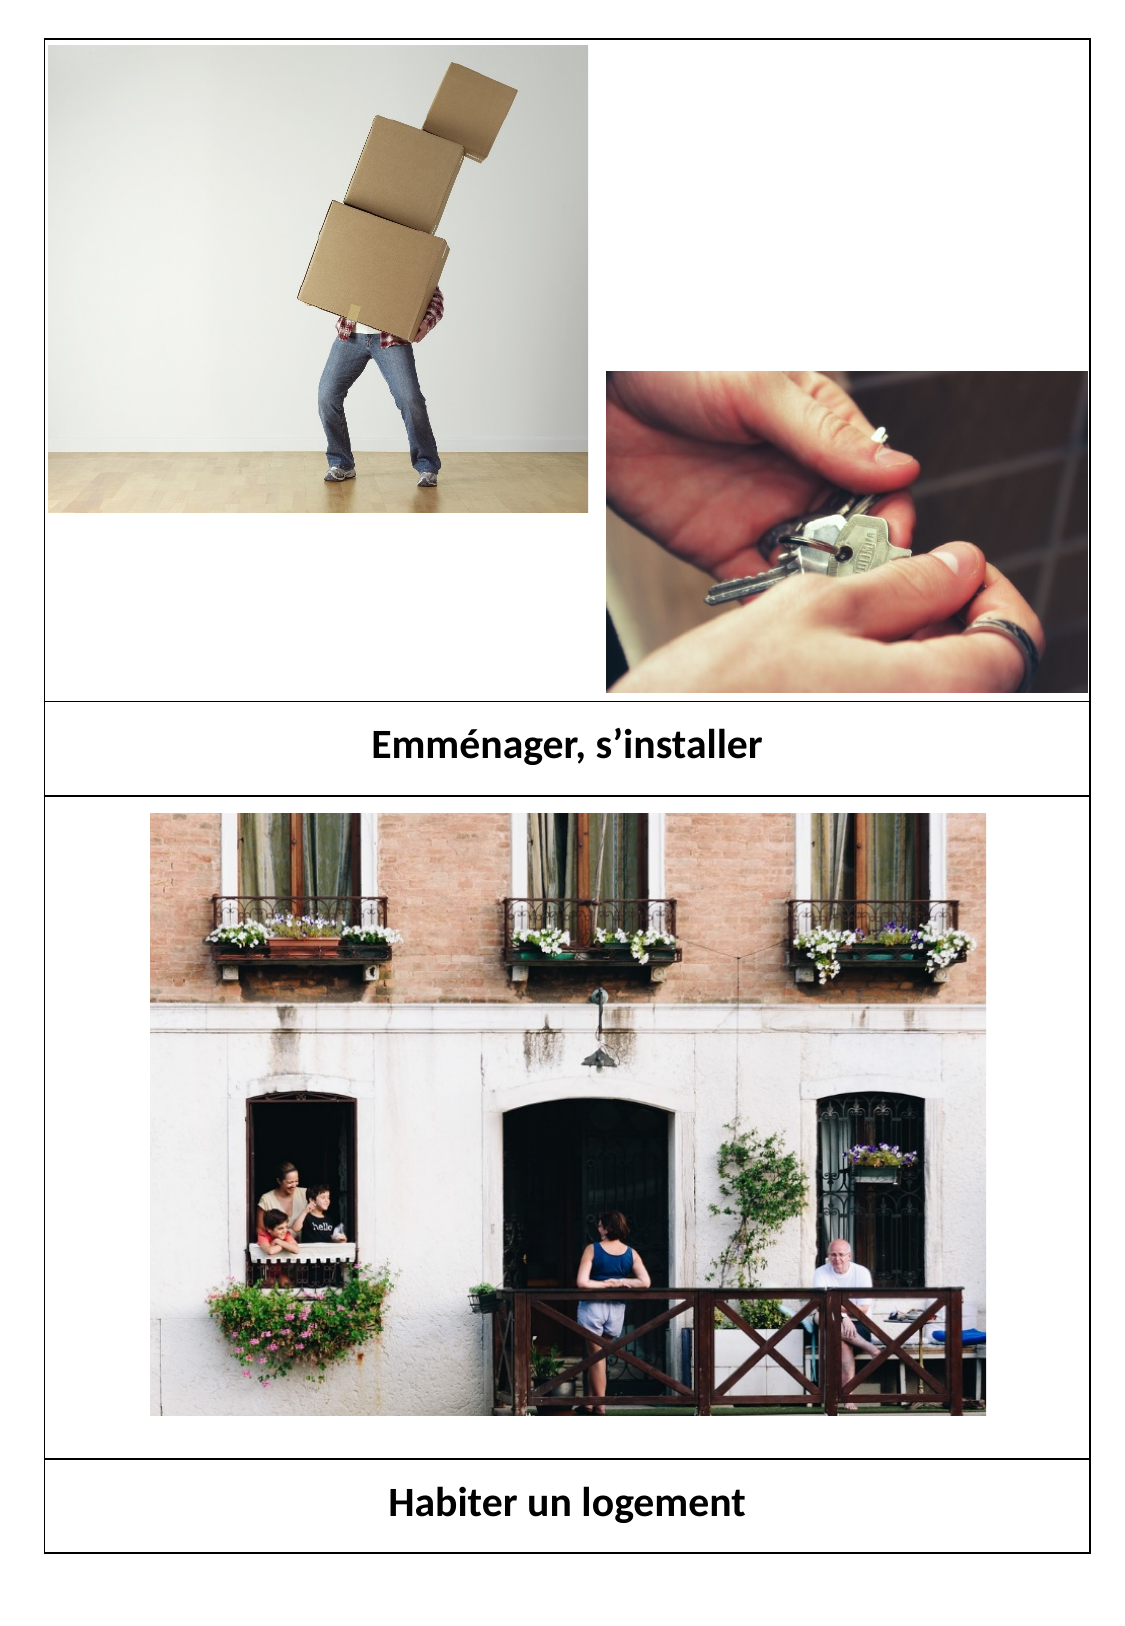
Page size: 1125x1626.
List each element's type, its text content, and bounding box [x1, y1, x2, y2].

table_cell Habiter un logement [45, 1460, 1089, 1552]
table_header [45, 40, 1089, 701]
picture [606, 371, 1088, 693]
picture [149, 811, 987, 1416]
table_cell [45, 797, 1089, 1458]
picture [47, 45, 589, 513]
table_cell Emménager, s’installer [45, 702, 1089, 795]
